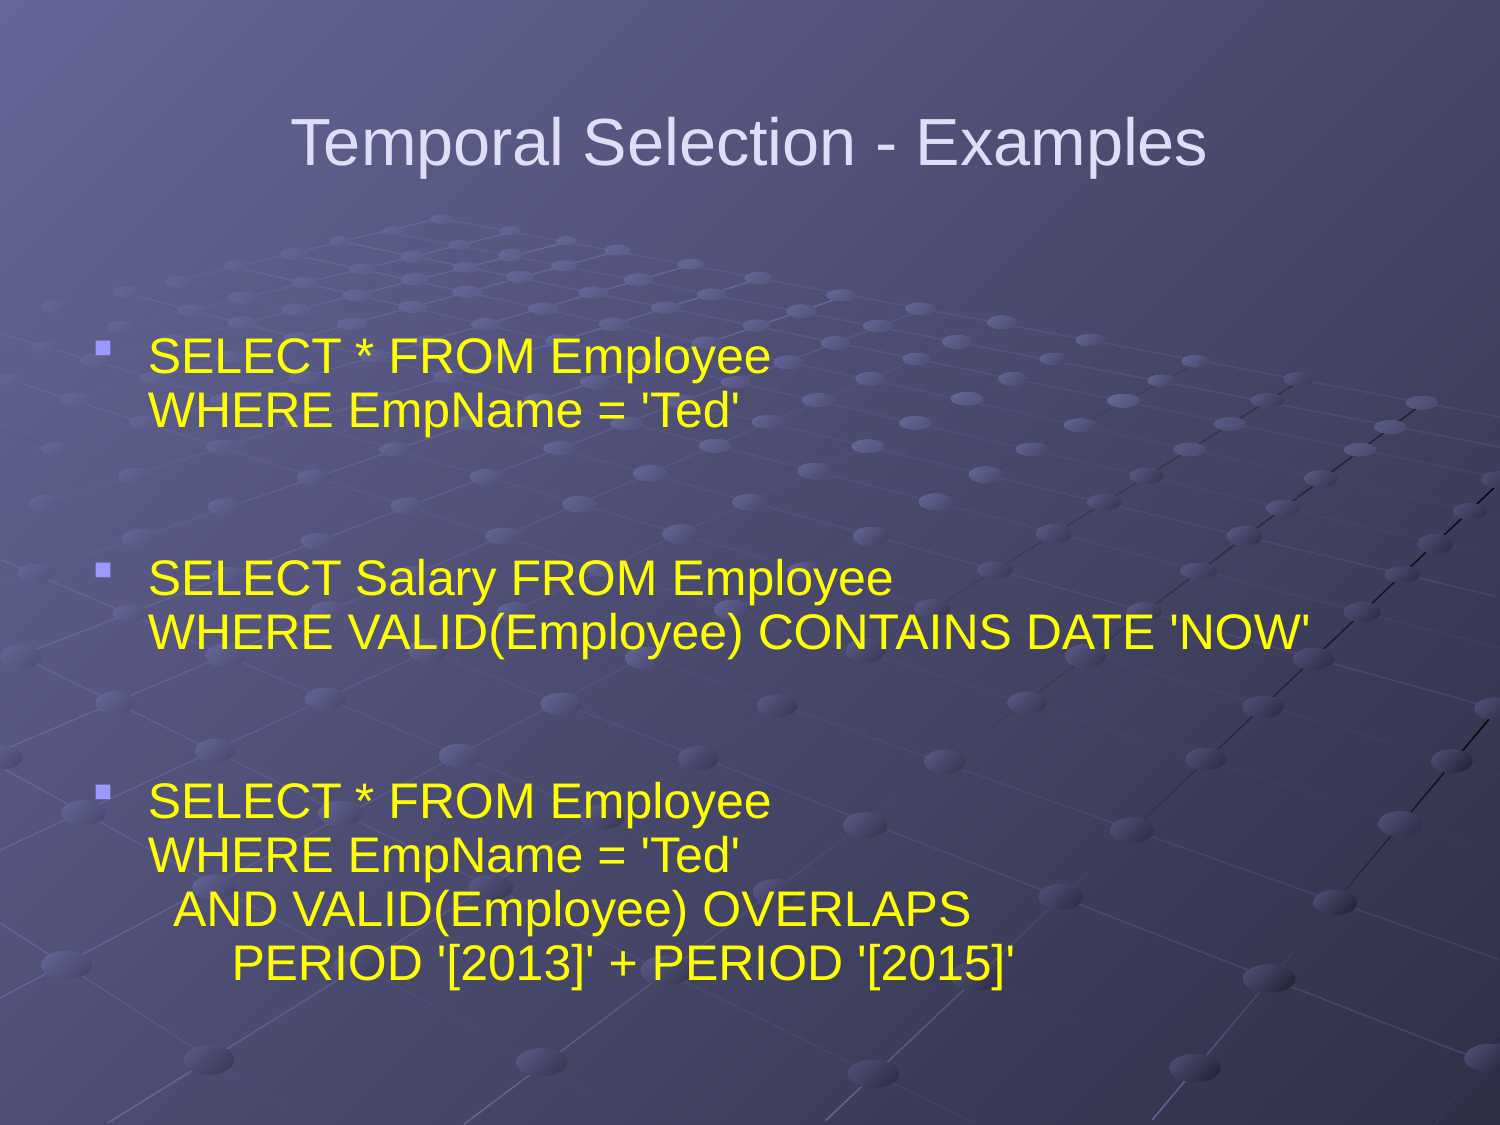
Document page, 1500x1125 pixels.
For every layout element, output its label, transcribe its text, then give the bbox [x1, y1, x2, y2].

list SELECT * FROM Employee WHERE EmpName = 'Ted' SELECT Salary FROM Employee WHERE VALID(Employee) CONTAINS DATE 'NOW' SELECT * FROM Employee WHERE EmpName = 'Ted' AND VALID(Employee) OVERLAPS PERIOD '[2013]' + PERIOD '[2015]' [76, 237, 1427, 982]
title Temporal Selection - Examples [74, 44, 1426, 233]
